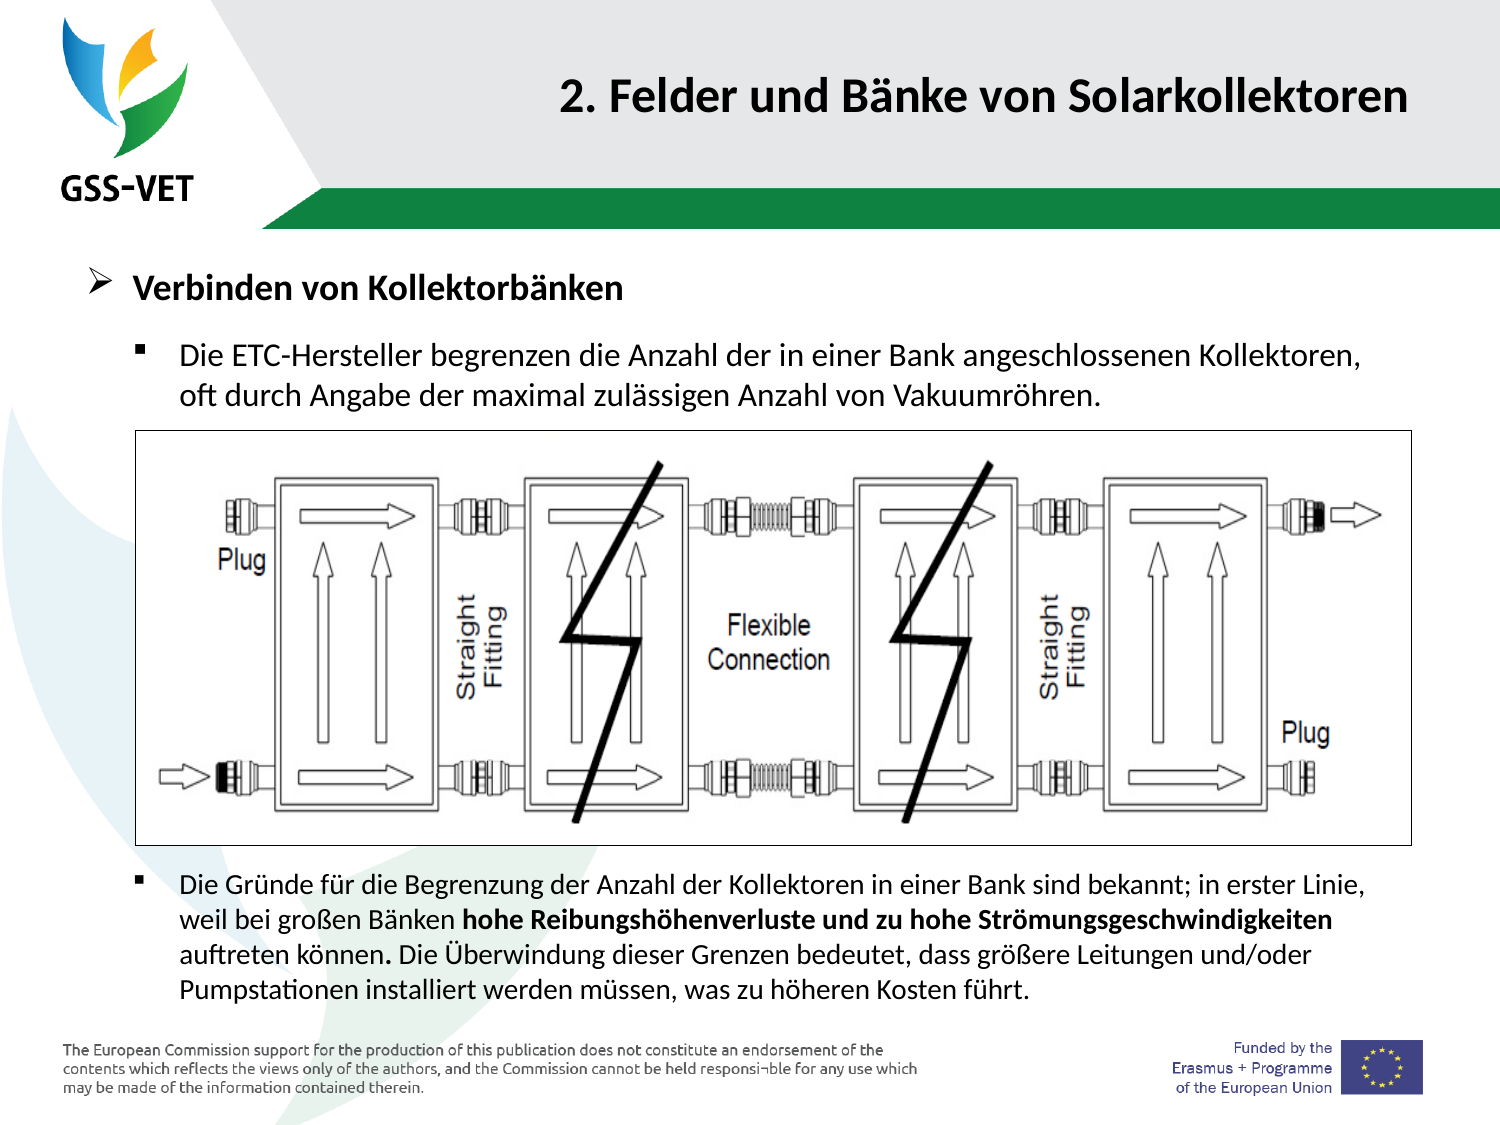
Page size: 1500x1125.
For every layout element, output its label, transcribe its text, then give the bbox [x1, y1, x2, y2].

text_box Die Gründe für die Begrenzung der Anzahl der Kollektoren in einer Bank sind bekannt; in erster Linie, weil bei großen Bänken hohe Reibungshöhenverluste und zu hohe Strömungsgeschwindigkeiten auftreten können. Die Überwindung dieser Grenzen bedeutet, dass größere Leitungen und/oder Pumpstationen installiert werden müssen, was zu höheren Kosten führt. [117, 858, 1424, 1013]
text_box Die ETC-Hersteller begrenzen die Anzahl der in einer Bank angeschlossenen Kollektoren, oft durch Angabe der maximal zulässigen Anzahl von Vakuumröhren. [117, 326, 1424, 421]
picture [0, 0, 1500, 1125]
title 2. Felder und Bänke von Solarkollektoren [324, 0, 1425, 185]
text_box Verbinden von Kollektorbänken [71, 255, 656, 316]
